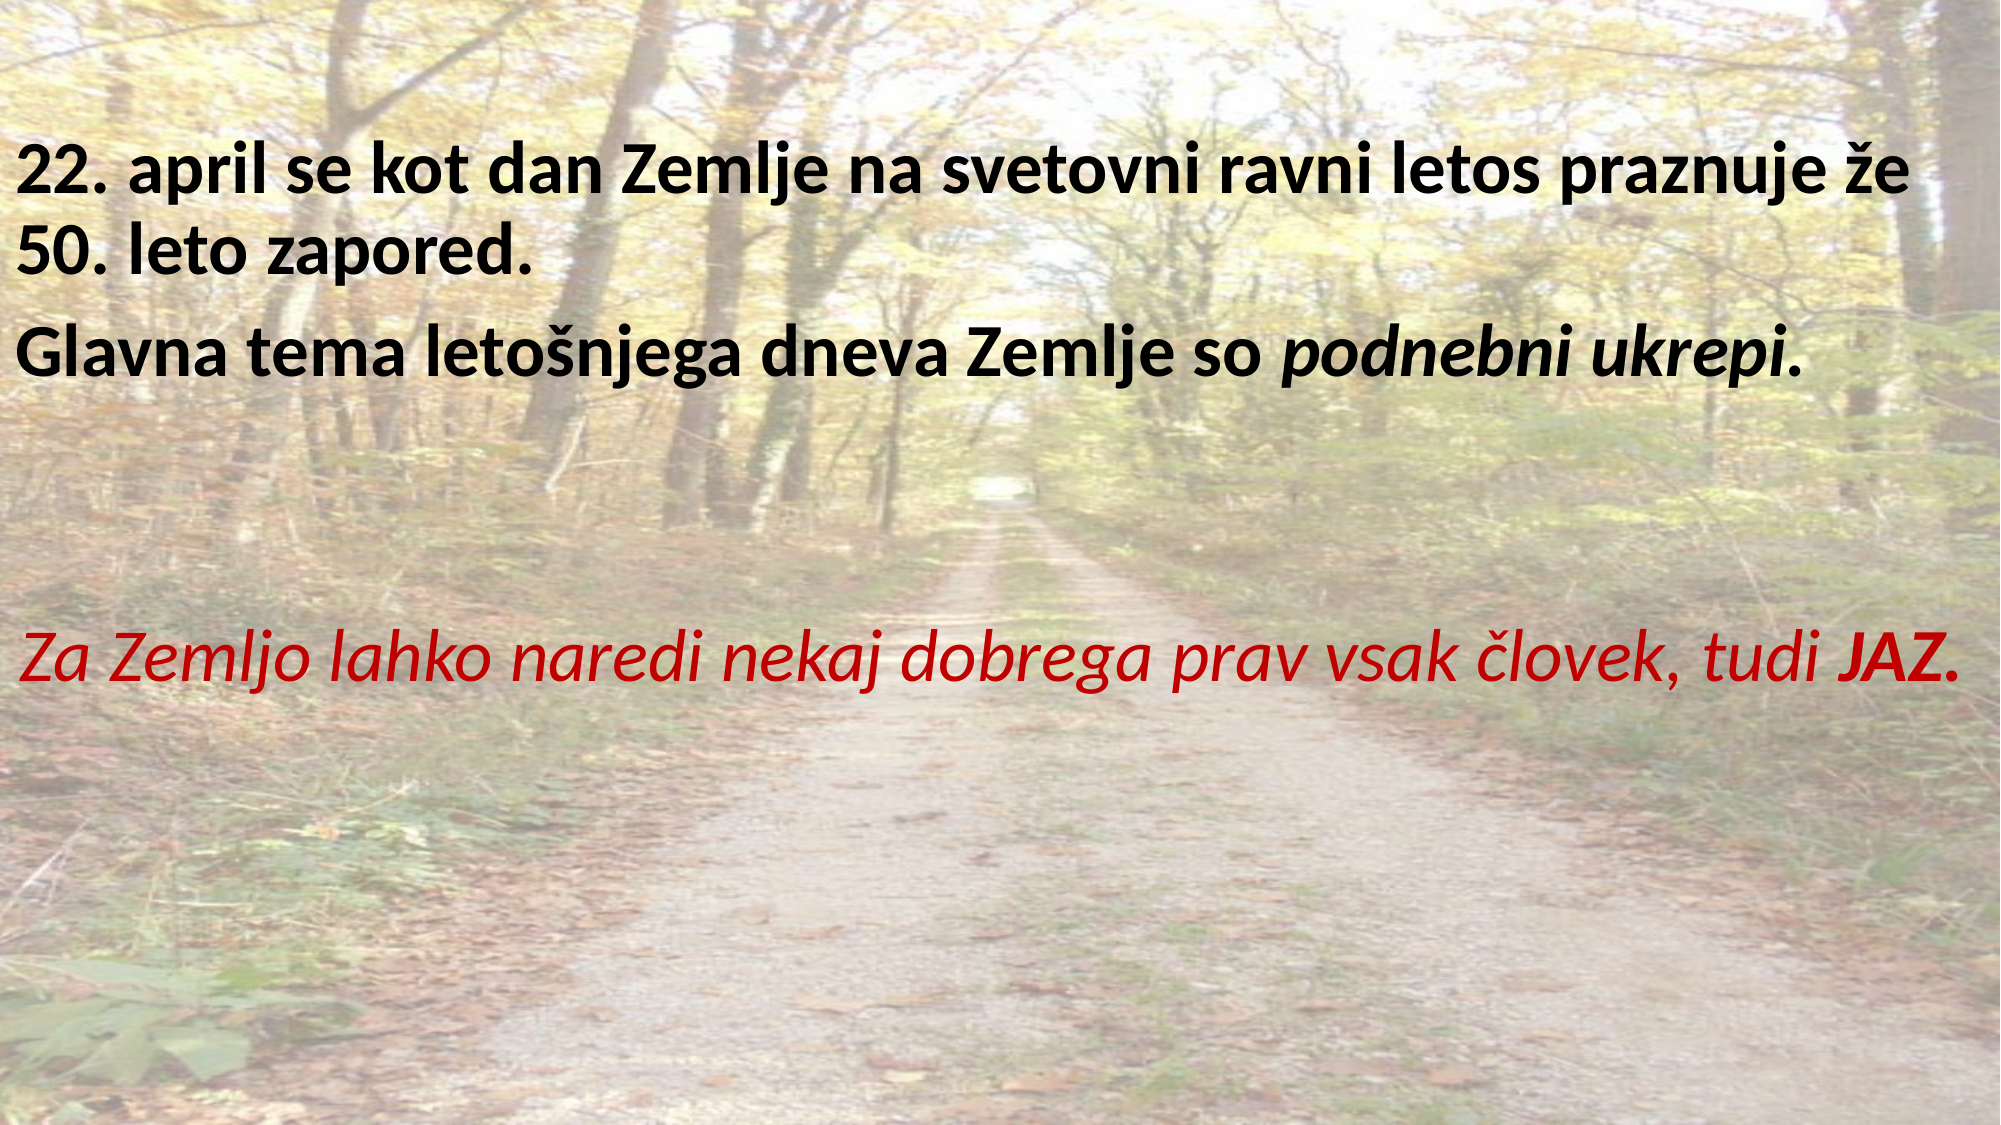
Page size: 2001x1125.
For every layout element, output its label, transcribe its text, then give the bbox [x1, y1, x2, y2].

list 22. april se kot dan Zemlje na svetovni ravni letos praznuje že 50. leto zapored. Glavna tema letošnjega dneva Zemlje so podnebni ukrepi. Za Zemljo lahko naredi nekaj dobrega prav vsak človek, tudi JAZ. [0, 121, 2000, 1004]
